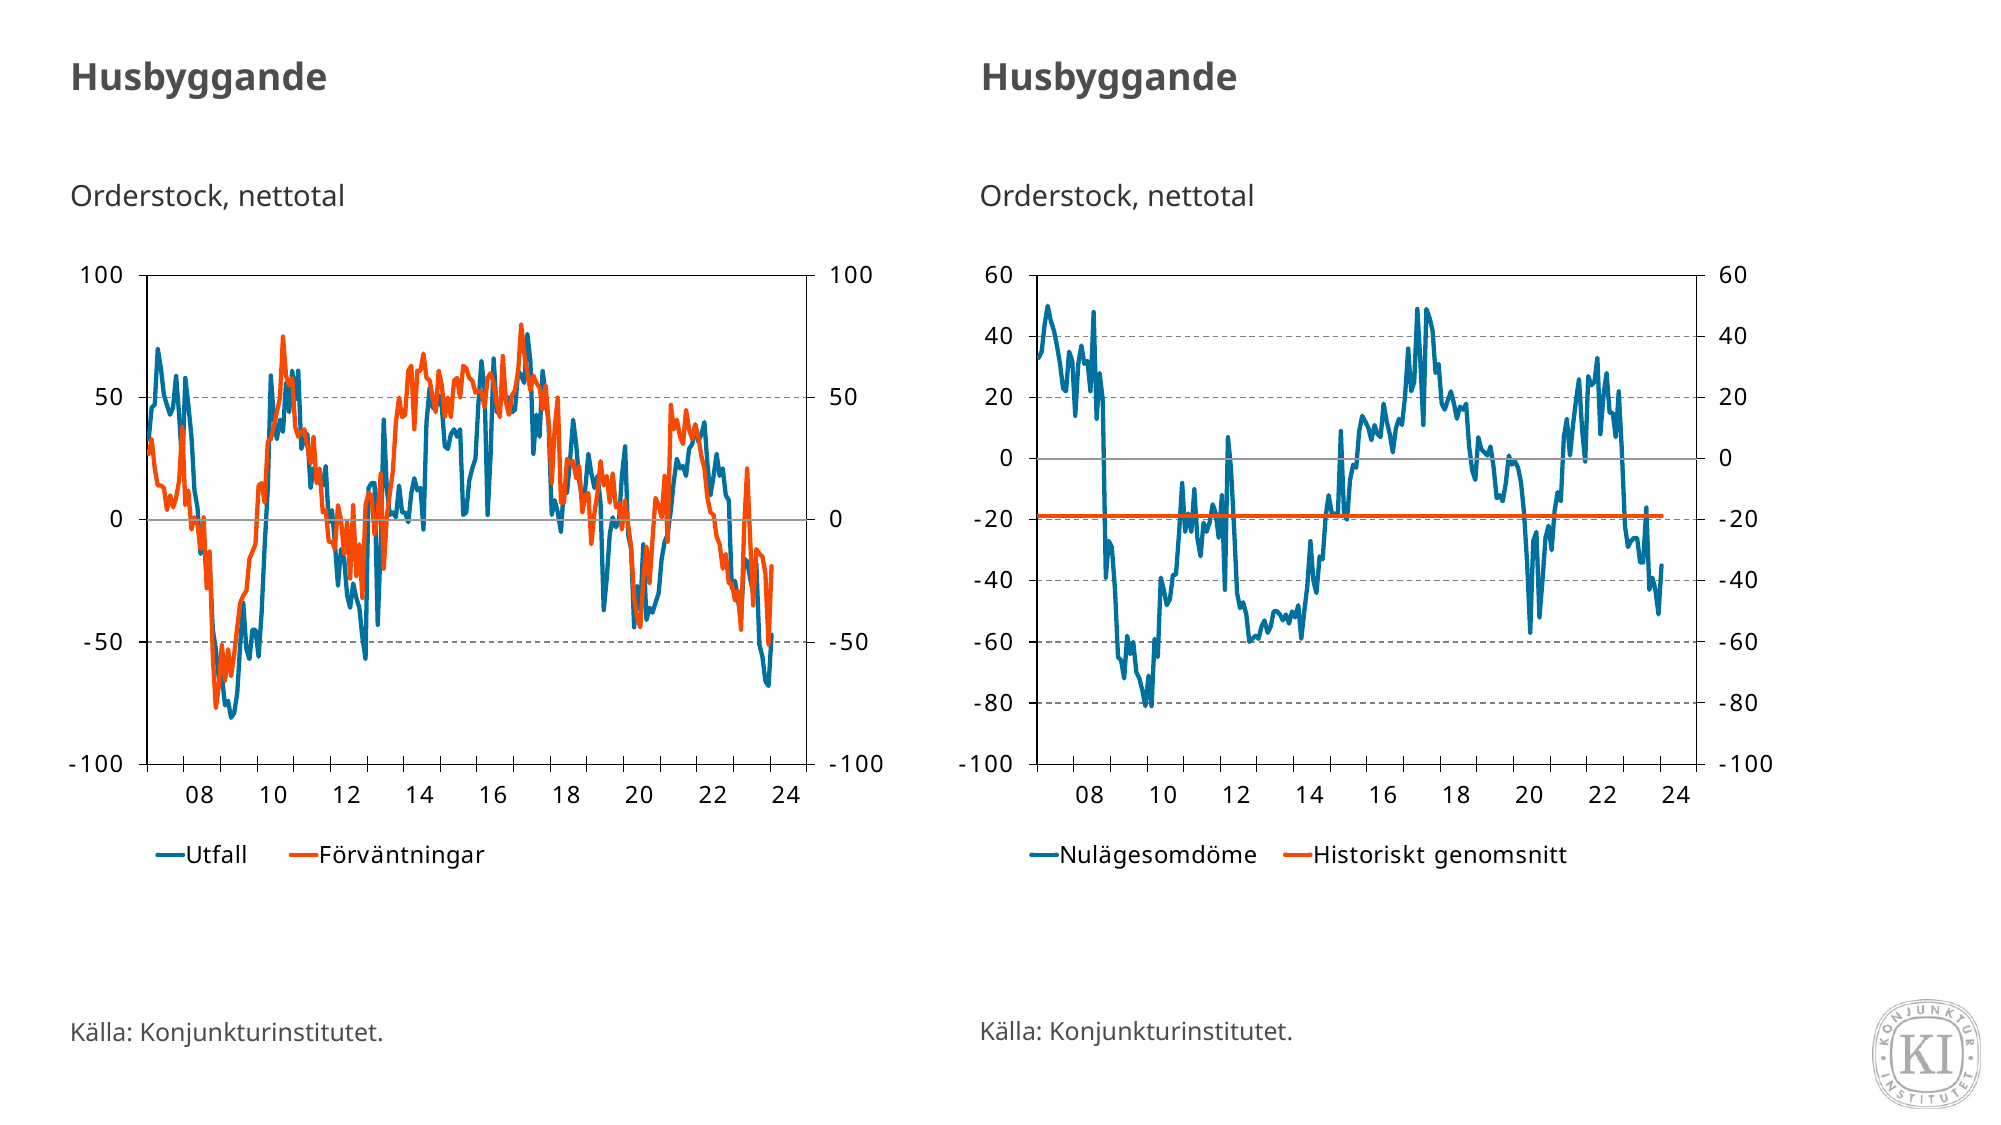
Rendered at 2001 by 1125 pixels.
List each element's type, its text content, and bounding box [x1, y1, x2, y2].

list Orderstock, nettotal [964, 137, 1848, 220]
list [941, 249, 1829, 874]
subtitle Källa: Konjunkturinstitutet. [55, 1008, 938, 1106]
list Källa: Konjunkturinstitutet. [964, 1008, 1848, 1106]
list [51, 249, 939, 874]
list Orderstock, nettotal [55, 137, 938, 220]
title Husbyggande [55, 45, 938, 128]
picture [1872, 999, 1981, 1109]
list Husbyggande [965, 45, 1849, 129]
